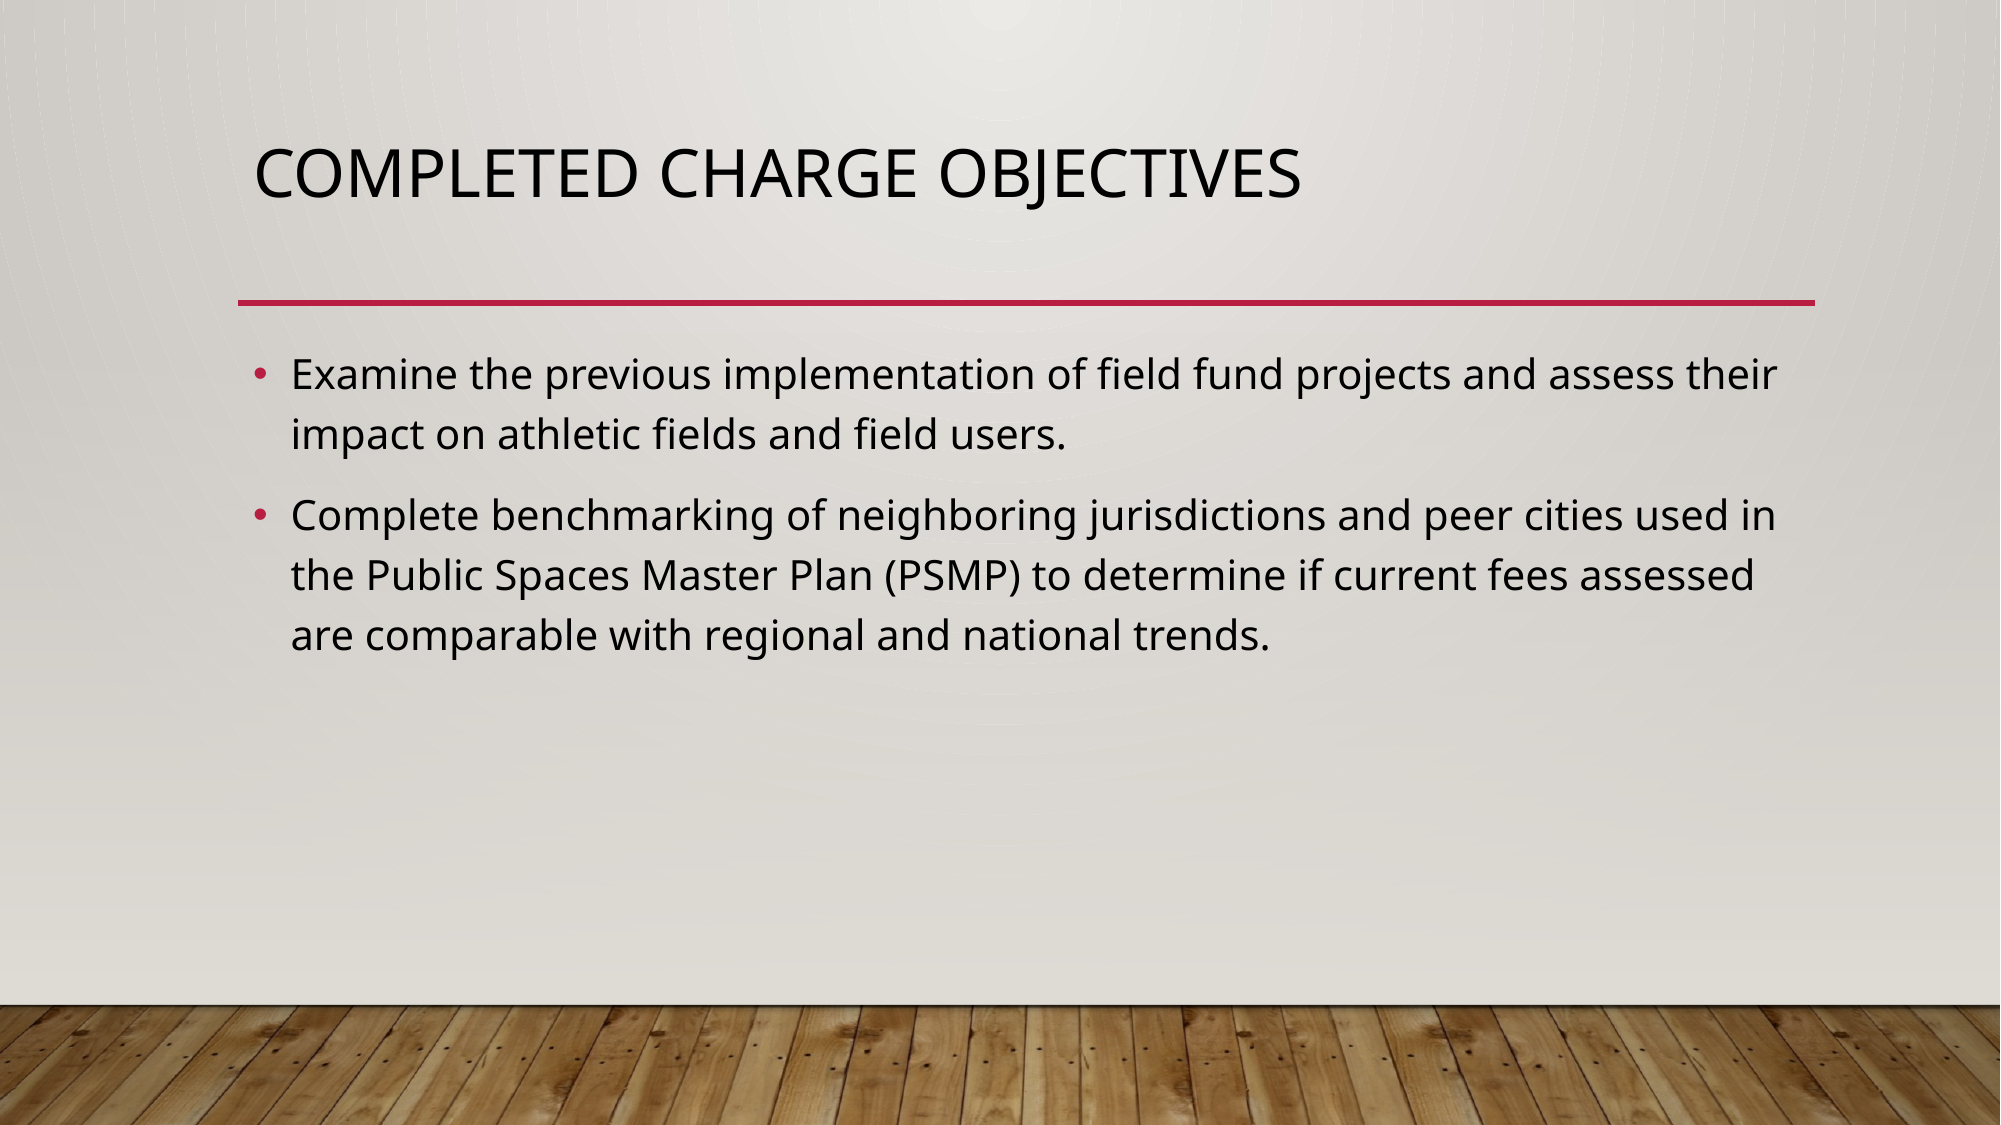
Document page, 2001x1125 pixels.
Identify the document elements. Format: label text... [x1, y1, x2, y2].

list Examine the previous implementation of field fund projects and assess their impact on athletic fields and field users. Complete benchmarking of neighboring jurisdictions and peer cities used in the Public Spaces Master Plan (PSMP) to determine if current fees assessed are comparable with regional and national trends. [238, 330, 1814, 897]
title Completed Charge Objectives [238, 131, 1814, 305]
picture [0, 1005, 2000, 1125]
